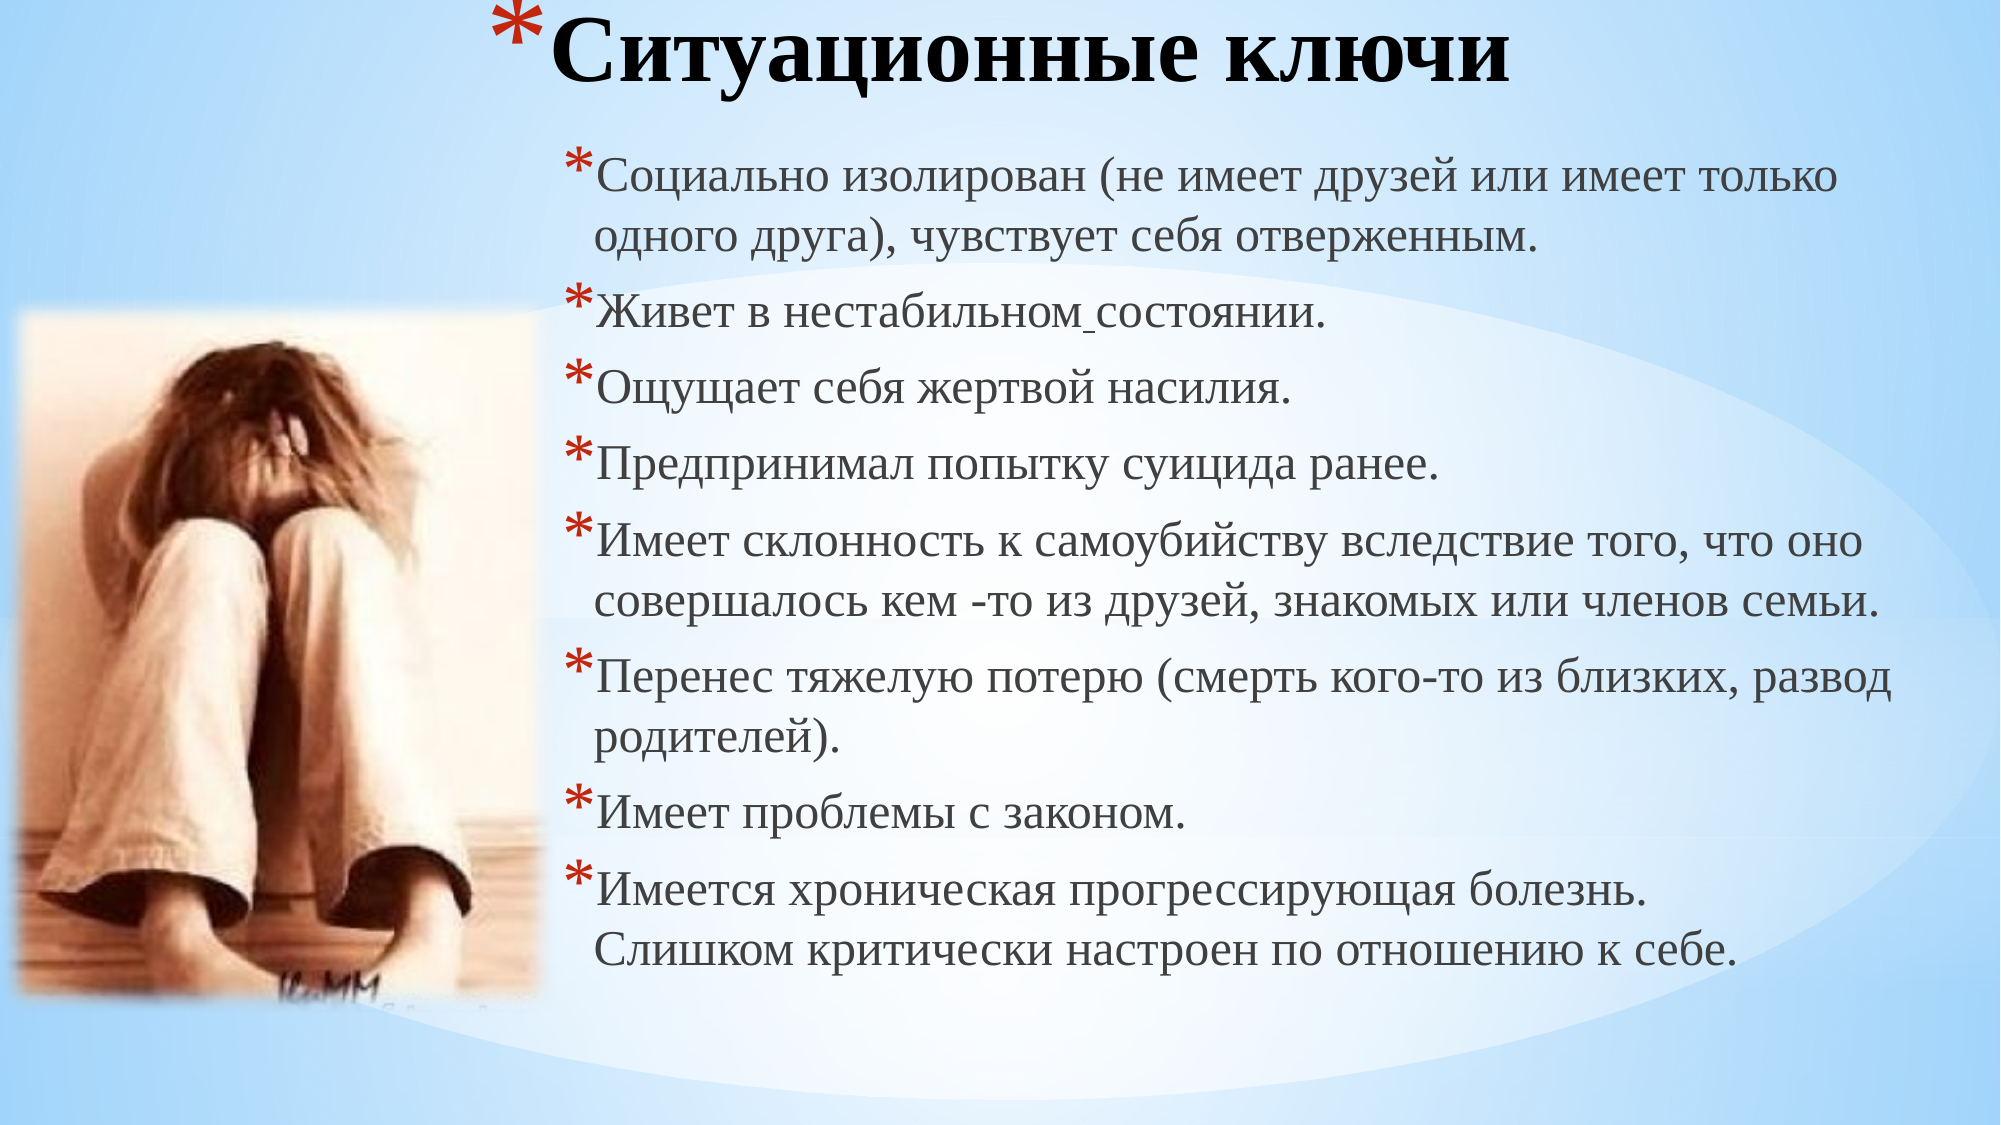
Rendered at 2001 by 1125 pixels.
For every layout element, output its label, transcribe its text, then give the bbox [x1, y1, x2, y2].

list Социально изолирован (не имеет друзей или имеет только одного друга), чувствует себя отверженным. Живет в нестабильном состоянии. Ощущает себя жертвой насилия. Предпринимал попытку суицида ранее. Имеет склонность к самоубийству вследствие того, что оно совершалось кем -то из друзей, знакомых или членов семьи. Перенес тяжелую потерю (смерть кого-то из близких, развод родителей). Имеет проблемы с законом. Имеется хроническая прогрессирующая болезнь. Слишком критически настроен по отношению к себе. [541, 133, 1942, 1105]
title Ситуационные ключи [137, 0, 1863, 196]
picture [0, 292, 556, 1014]
